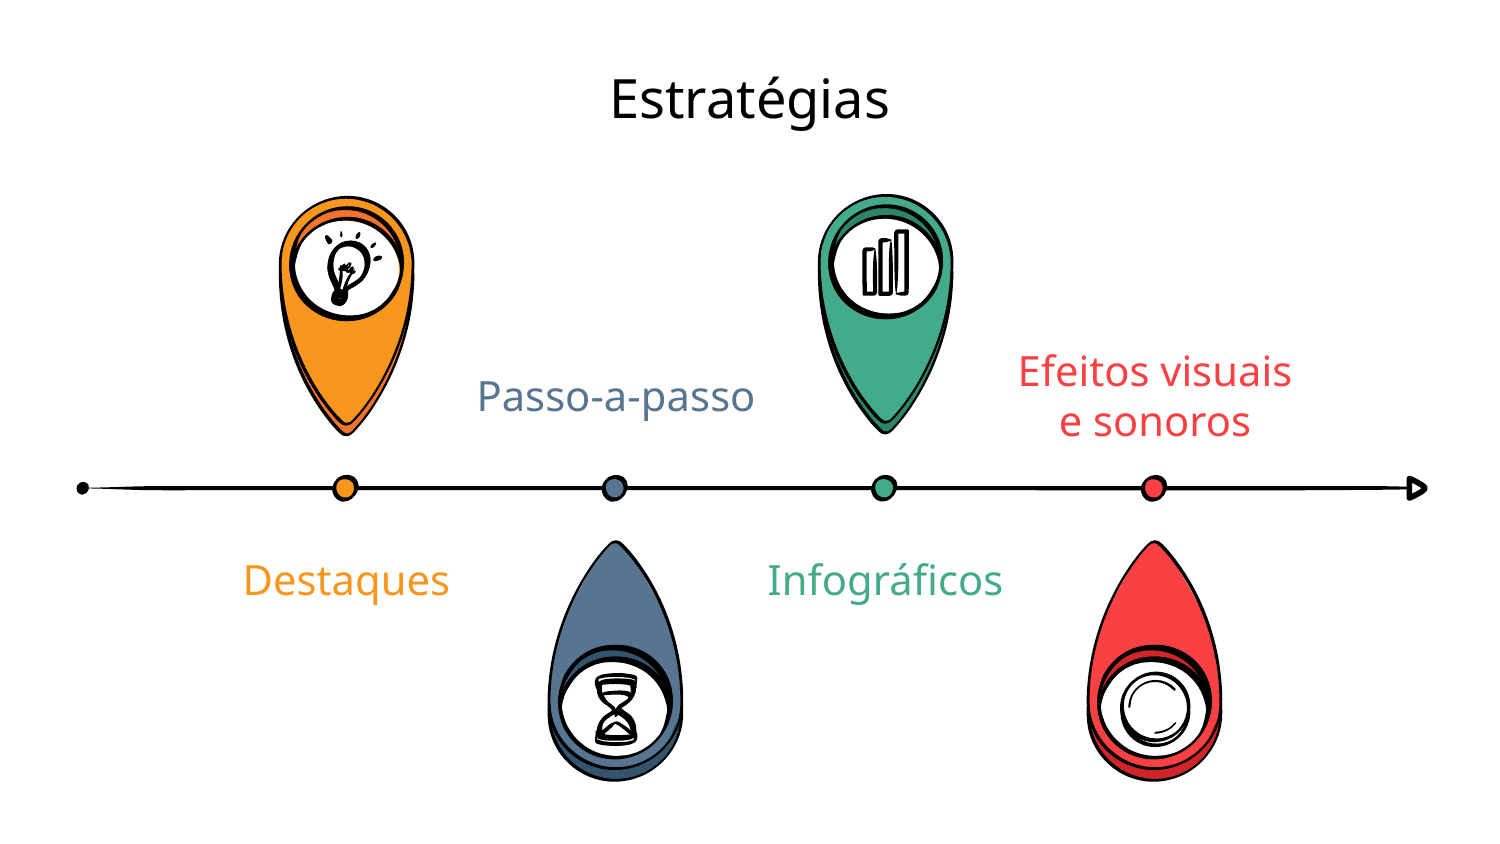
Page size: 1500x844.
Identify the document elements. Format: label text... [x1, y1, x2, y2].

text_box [726, 193, 1045, 722]
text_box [456, 250, 776, 783]
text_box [74, 478, 182, 499]
title Estratégias [75, 49, 1425, 144]
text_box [1319, 478, 1426, 499]
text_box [187, 195, 506, 722]
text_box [995, 250, 1315, 783]
